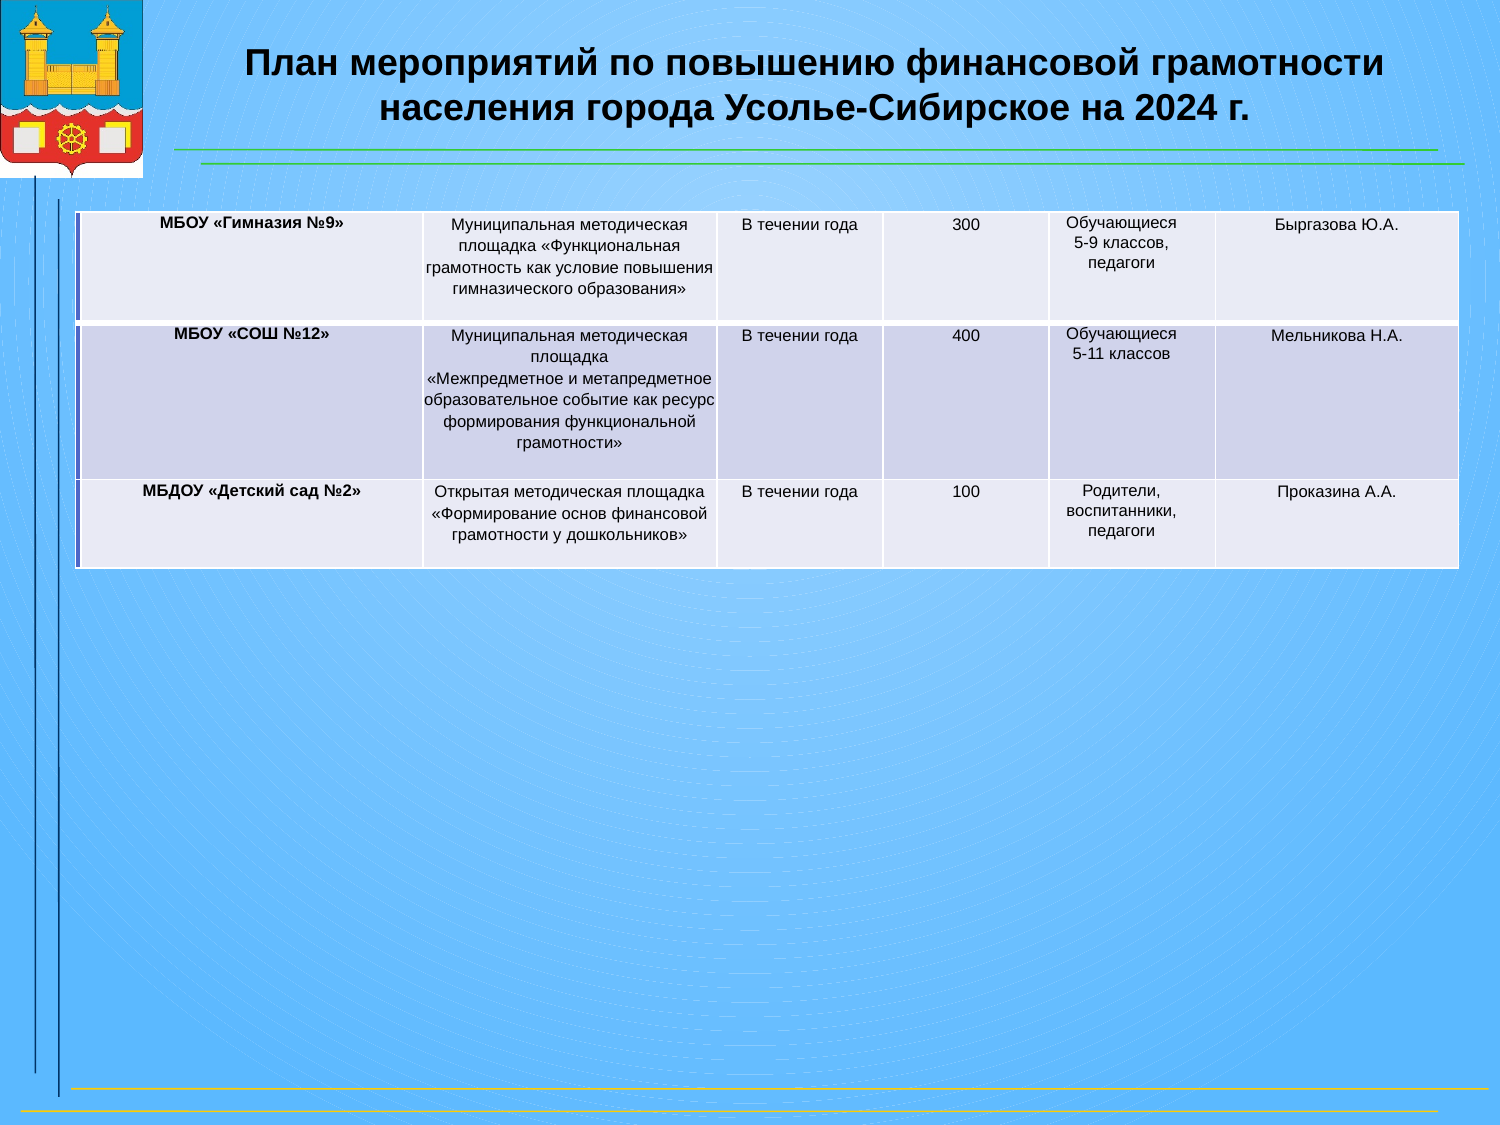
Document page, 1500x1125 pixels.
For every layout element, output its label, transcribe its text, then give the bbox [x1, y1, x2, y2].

table_cell Проказина А.А. [1216, 480, 1458, 567]
table_cell 400 [884, 326, 1048, 479]
table_cell МБОУ «СОШ №12» [82, 326, 422, 479]
table_cell В течении года [718, 480, 882, 567]
table_header [76, 213, 80, 320]
table_cell Обучающиеся 5-11 классов [1050, 326, 1215, 479]
table_header Муниципальная методическая площадка «Функциональная грамотность как условие повышения гимназического образования» [424, 213, 716, 320]
table_header 300 [884, 213, 1048, 320]
table_cell Мельникова Н.А. [1216, 326, 1458, 479]
table_cell Открытая методическая площадка «Формирование основ финансовой грамотности у дошкольников» [424, 480, 716, 567]
table_cell 100 [884, 480, 1048, 567]
table_cell МБДОУ «Детский сад №2» [82, 480, 422, 567]
picture [20, 8, 124, 96]
table_header Быргазова Ю.А. [1216, 213, 1458, 320]
table_header МБОУ «Гимназия №9» [82, 213, 422, 320]
table_cell [76, 326, 80, 479]
table_cell В течении года [718, 326, 882, 479]
table_cell Муниципальная методическая площадка «Межпредметное и метапредметное образовательное событие как ресурс формирования функциональной грамотности» [424, 326, 716, 479]
table_cell Родители, воспитанники, педагоги [1050, 480, 1215, 567]
table_header В течении года [718, 213, 882, 320]
picture [0, 104, 143, 178]
table_header Обучающиеся 5-9 классов, педагоги [1050, 213, 1215, 320]
text_box План мероприятий по повышению финансовой грамотности населения города Усолье-Сибирское на 2024 г. [182, 30, 1447, 136]
table_cell [76, 480, 80, 567]
